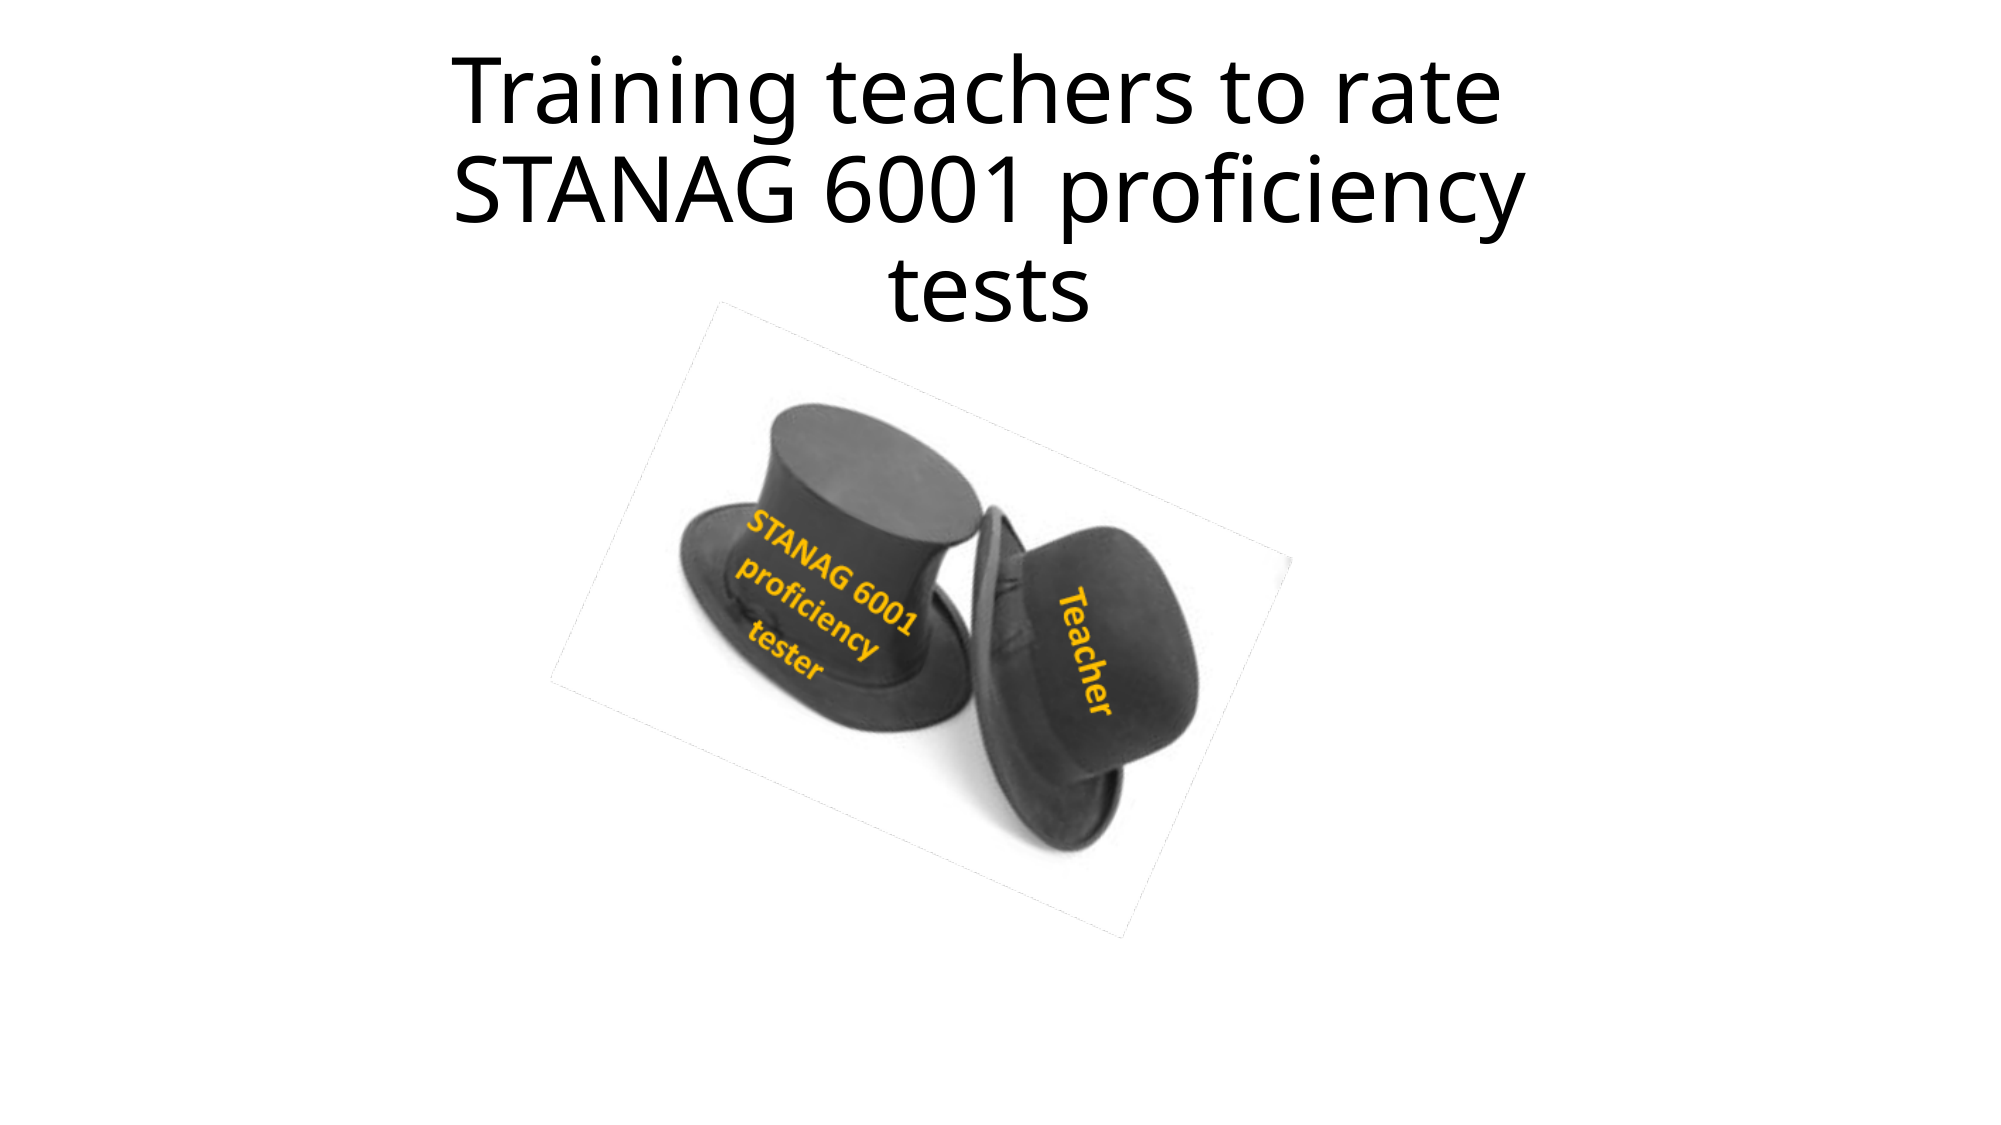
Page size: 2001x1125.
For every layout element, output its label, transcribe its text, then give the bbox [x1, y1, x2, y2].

title Training teachers to rate STANAG 6001 proficiency tests [411, 83, 1569, 302]
picture [550, 301, 1293, 939]
